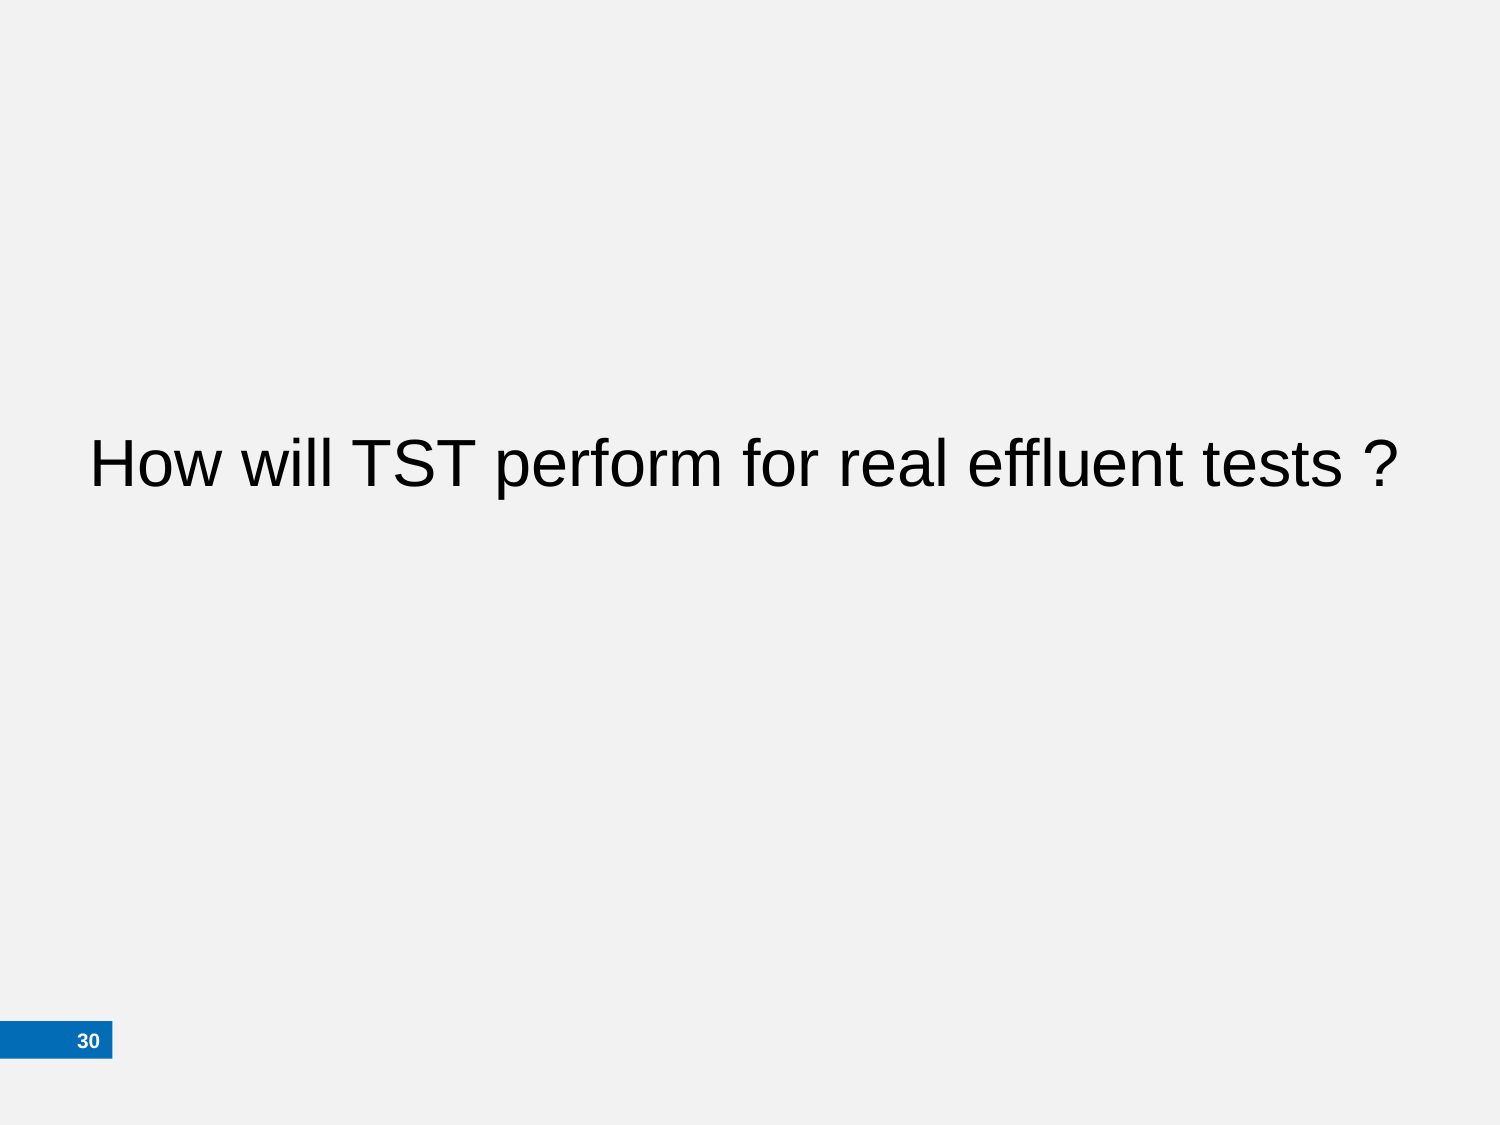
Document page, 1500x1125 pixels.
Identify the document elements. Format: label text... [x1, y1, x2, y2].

text_box How will TST perform for real effluent tests ? [75, 412, 1450, 750]
slide_number 29 [0, 1021, 100, 1059]
